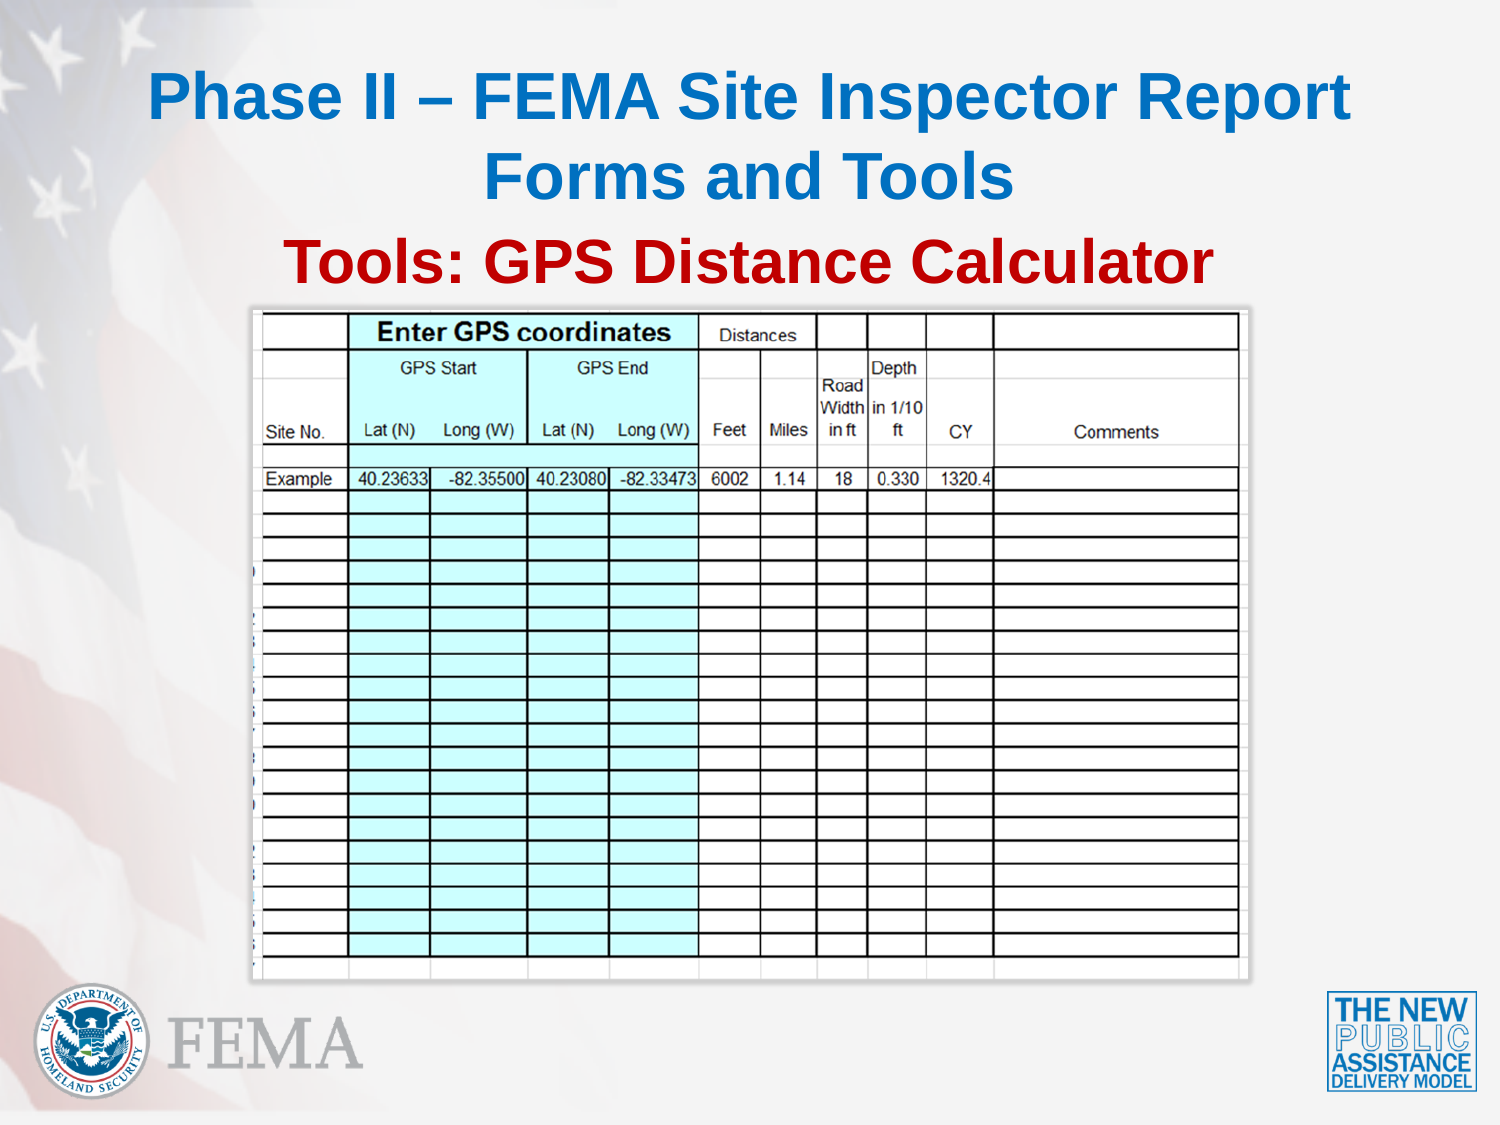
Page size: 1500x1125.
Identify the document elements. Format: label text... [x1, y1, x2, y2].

list Tools: GPS Distance Calculator [75, 214, 1425, 969]
picture [0, 0, 1500, 1125]
title Phase II – FEMA Site Inspector Report Forms and Tools [75, 45, 1425, 214]
